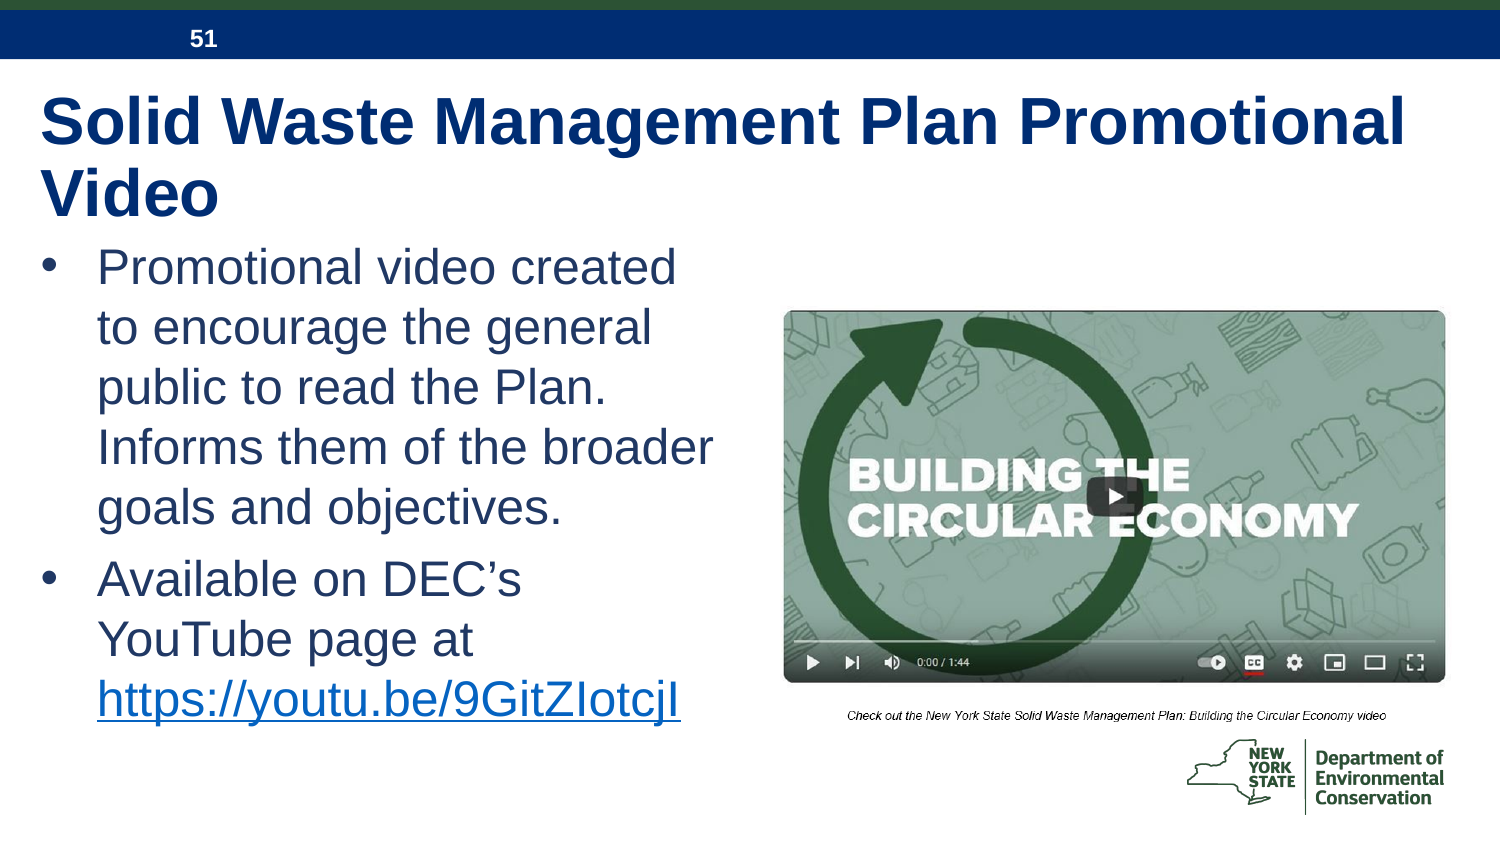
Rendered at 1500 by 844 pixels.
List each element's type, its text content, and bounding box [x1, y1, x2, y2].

list Promotional video created to encourage the general public to read the Plan. Informs them of the broader goals and objectives. Available on DEC’s YouTube page at https://youtu.be/9GitZIotcjI [40, 234, 725, 814]
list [774, 302, 1454, 729]
title Solid Waste Management Plan Promotional Video [40, 83, 1454, 235]
picture [1187, 739, 1444, 815]
